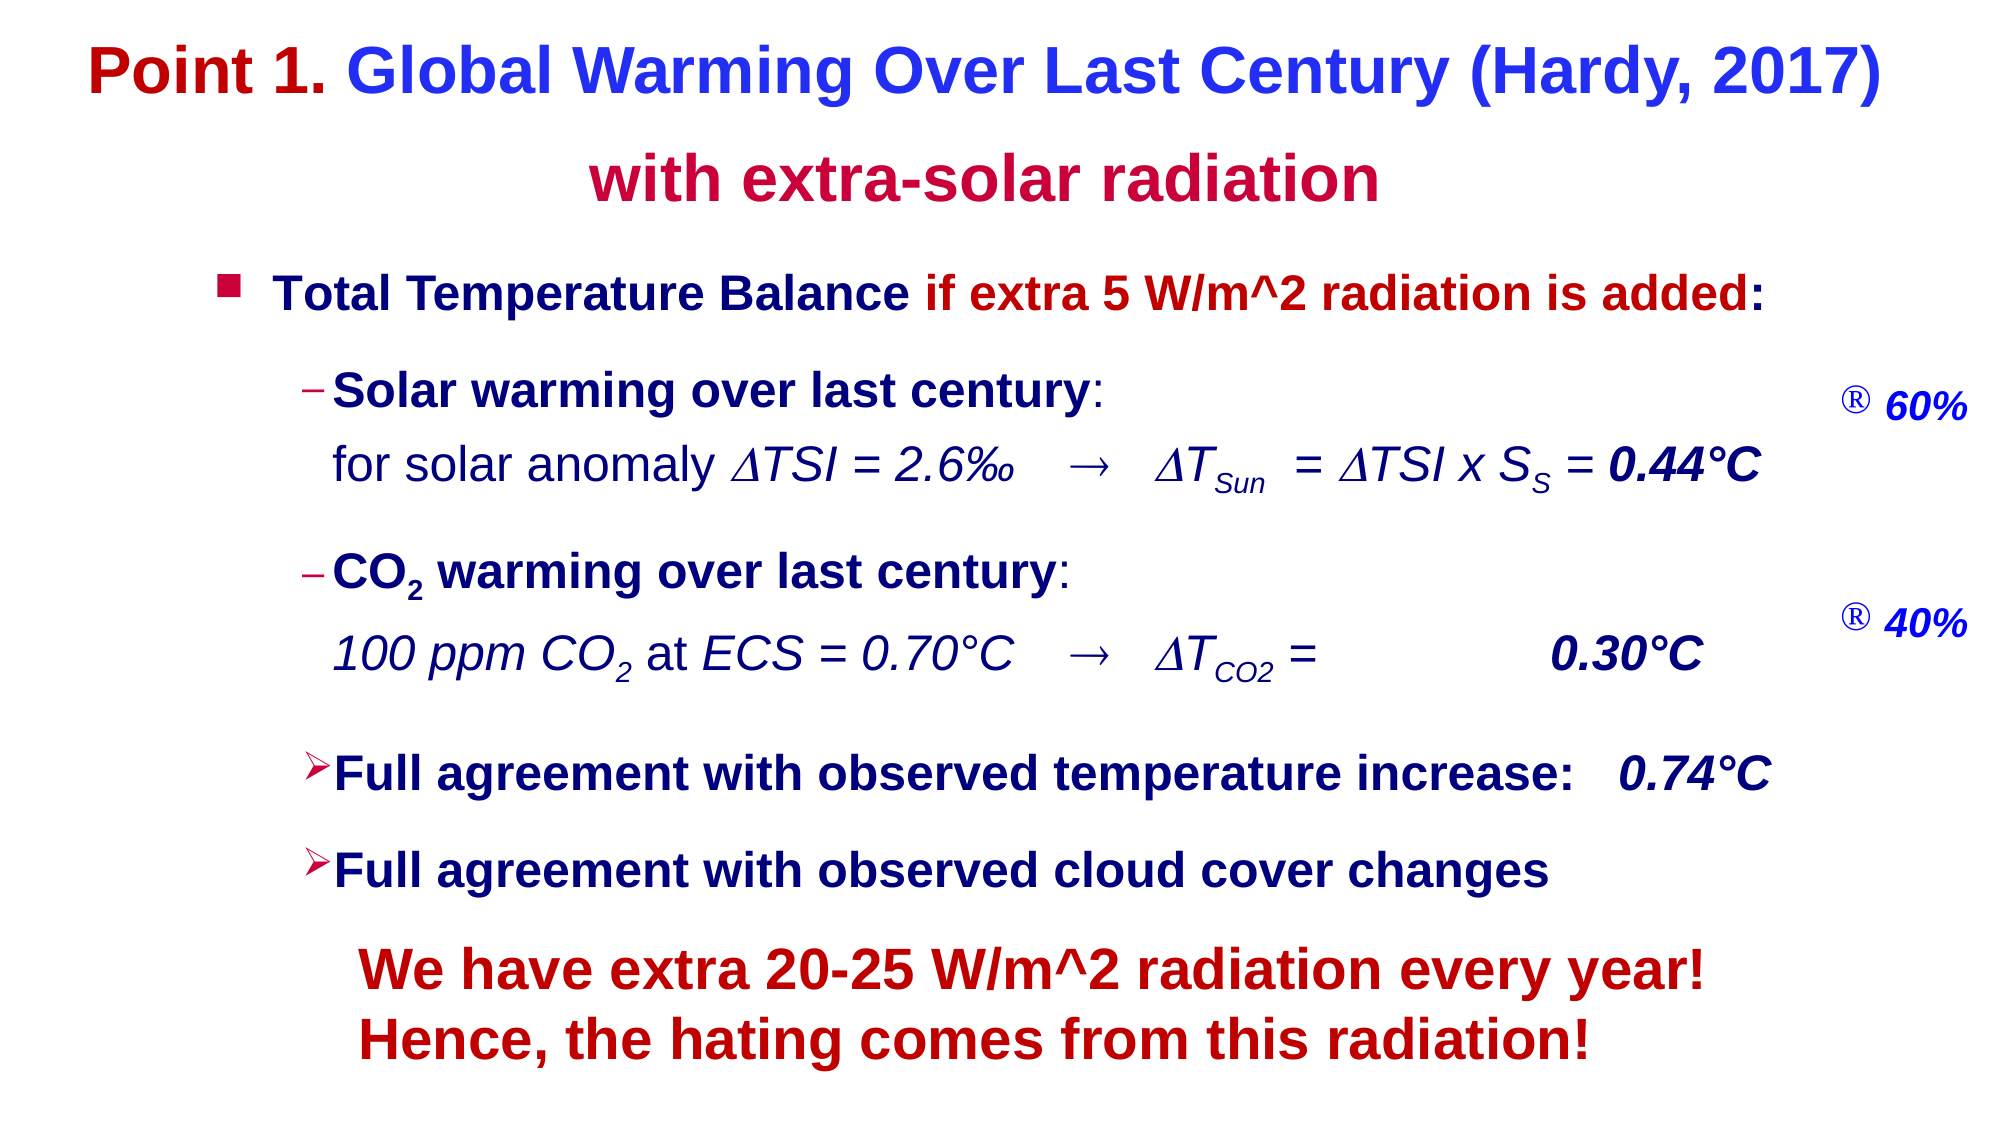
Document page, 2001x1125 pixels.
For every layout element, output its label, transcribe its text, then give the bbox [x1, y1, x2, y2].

text_box 60% 40% [1836, 371, 1972, 654]
text_box We have extra 20-25 W/m^2 radiation every year! Hence, the hating comes from this radiation! [343, 923, 1741, 1079]
text_box Total Temperature Balance if extra 5 W/m^2 radiation is added: Solar warming over last century: for solar anomaly TSI = 2.6‰  TSun = TSI x SS = 0.44°C CO2 warming over last century: 100 ppm CO2 at ECS = 0.70°C  TCO2 = 0.30°C Full agreement with observed temperature increase: 0.74°C Full agreement with observed cloud cover changes [199, 247, 1941, 905]
text_box Point 1. Global Warming Over Last Century (Hardy, 2017) with extra-solar radiation [72, 11, 1900, 223]
